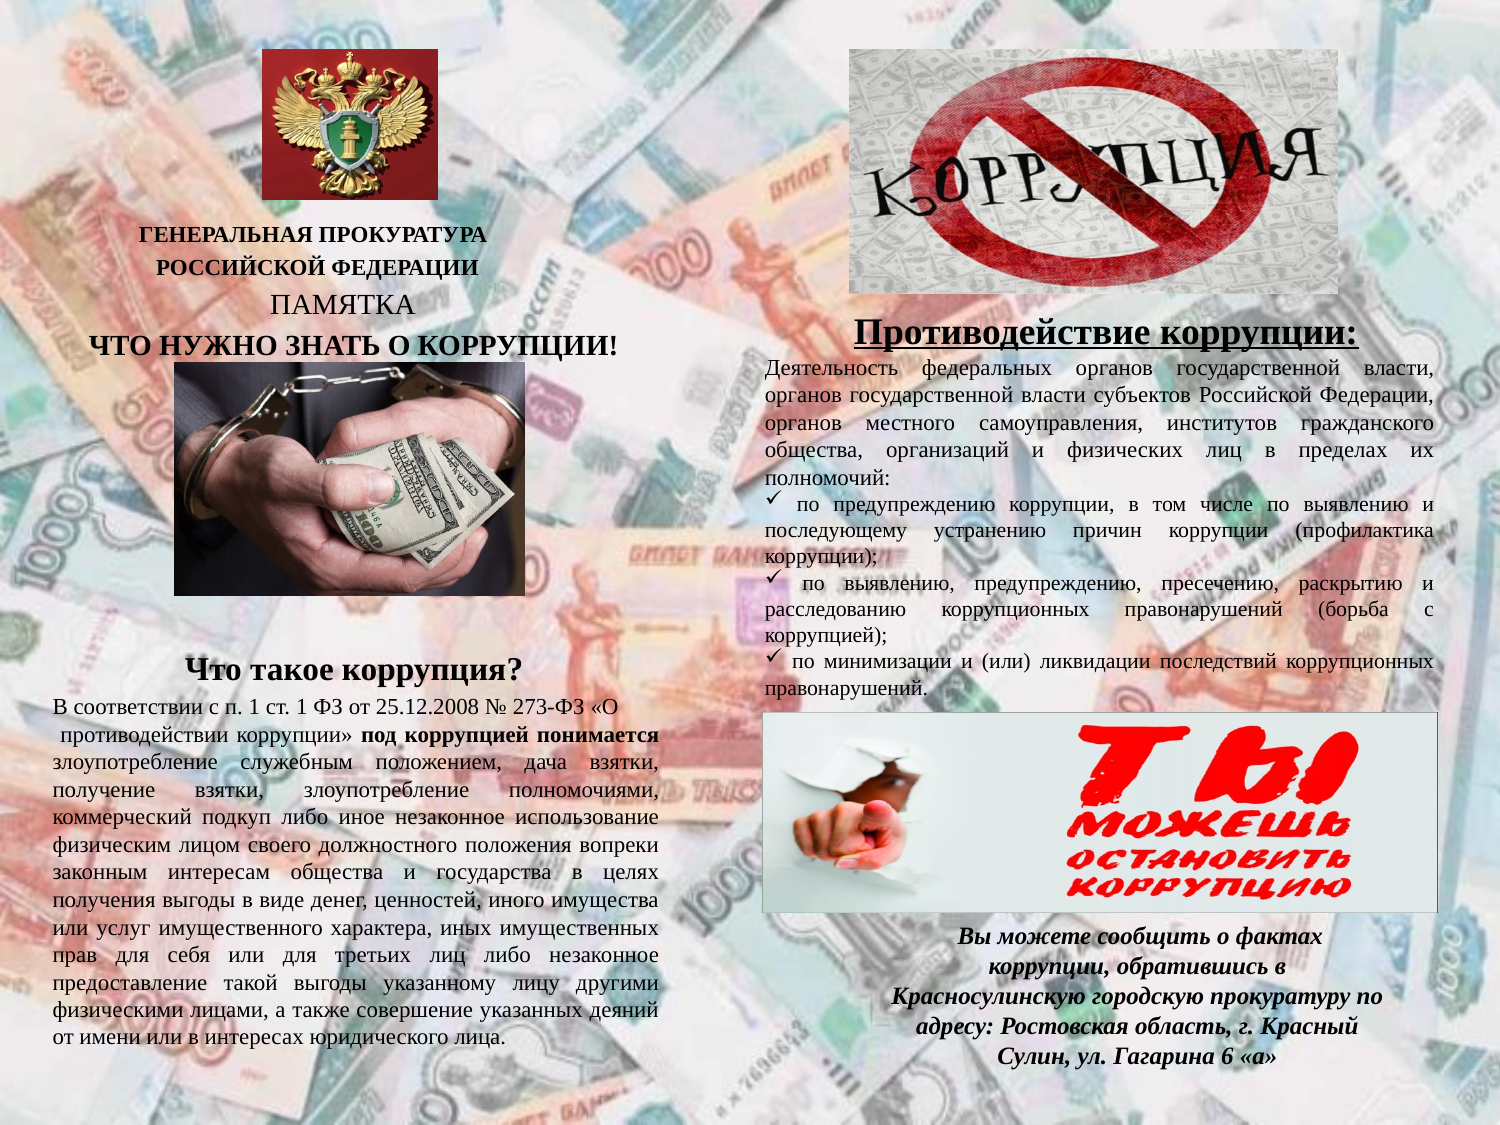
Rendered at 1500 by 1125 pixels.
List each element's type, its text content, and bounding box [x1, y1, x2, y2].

picture [762, 712, 1438, 913]
picture [262, 49, 438, 200]
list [849, 49, 1338, 294]
text_box Вы можете сообщить о фактах коррупции, обратившись в Красносулинскую городскую прокуратуру по адресу: Ростовская область, г. Красный Сулин, ул. Гагарина 6 «а» [874, 922, 1400, 1077]
text_box Противодействие коррупции: Деятельность федеральных органов государственной власти, органов государственной власти субъектов Российской Федерации, органов местного самоуправления, институтов гражданского общества, организаций и физических лиц в пределах их полномочий: по предупреждению коррупции, в том числе по выявлению и последующему устранению причин коррупции (профилактика коррупции); по выявлению, предупреждению, пресечению, раскрытию и расследованию коррупционных правонарушений (борьба с коррупцией); по минимизации и (или) ликвидации последствий коррупционных правонарушений. [750, 299, 1450, 767]
picture [174, 362, 526, 597]
list ГЕНЕРАЛЬНАЯ ПРОКУРАТУРА РОССИЙСКОЙ ФЕДЕРАЦИИ ПАМЯТКА ЧТО НУЖНО ЗНАТЬ О КОРРУПЦИИ! Что такое коррупция? В соответствии с п. 1 ст. 1 ФЗ от 25.12.2008 № 273-ФЗ «О противодействии коррупции» под коррупцией понимается злоупотребление служебным положением, дача взятки, получение взятки, злоупотребление полномочиями, коммерческий подкуп либо иное незаконное использование физическим лицом своего должностного положения вопреки законным интересам общества и государства в целях получения выгоды в виде денег, ценностей, иного имущества или услуг имущественного характера, иных имущественных прав для себя или для третьих лиц либо незаконное предоставление такой выгоды указанному лицу другими физическими лицами, а также совершение указанных деяний от имени или в интересах юридического лица. [37, 212, 675, 1075]
